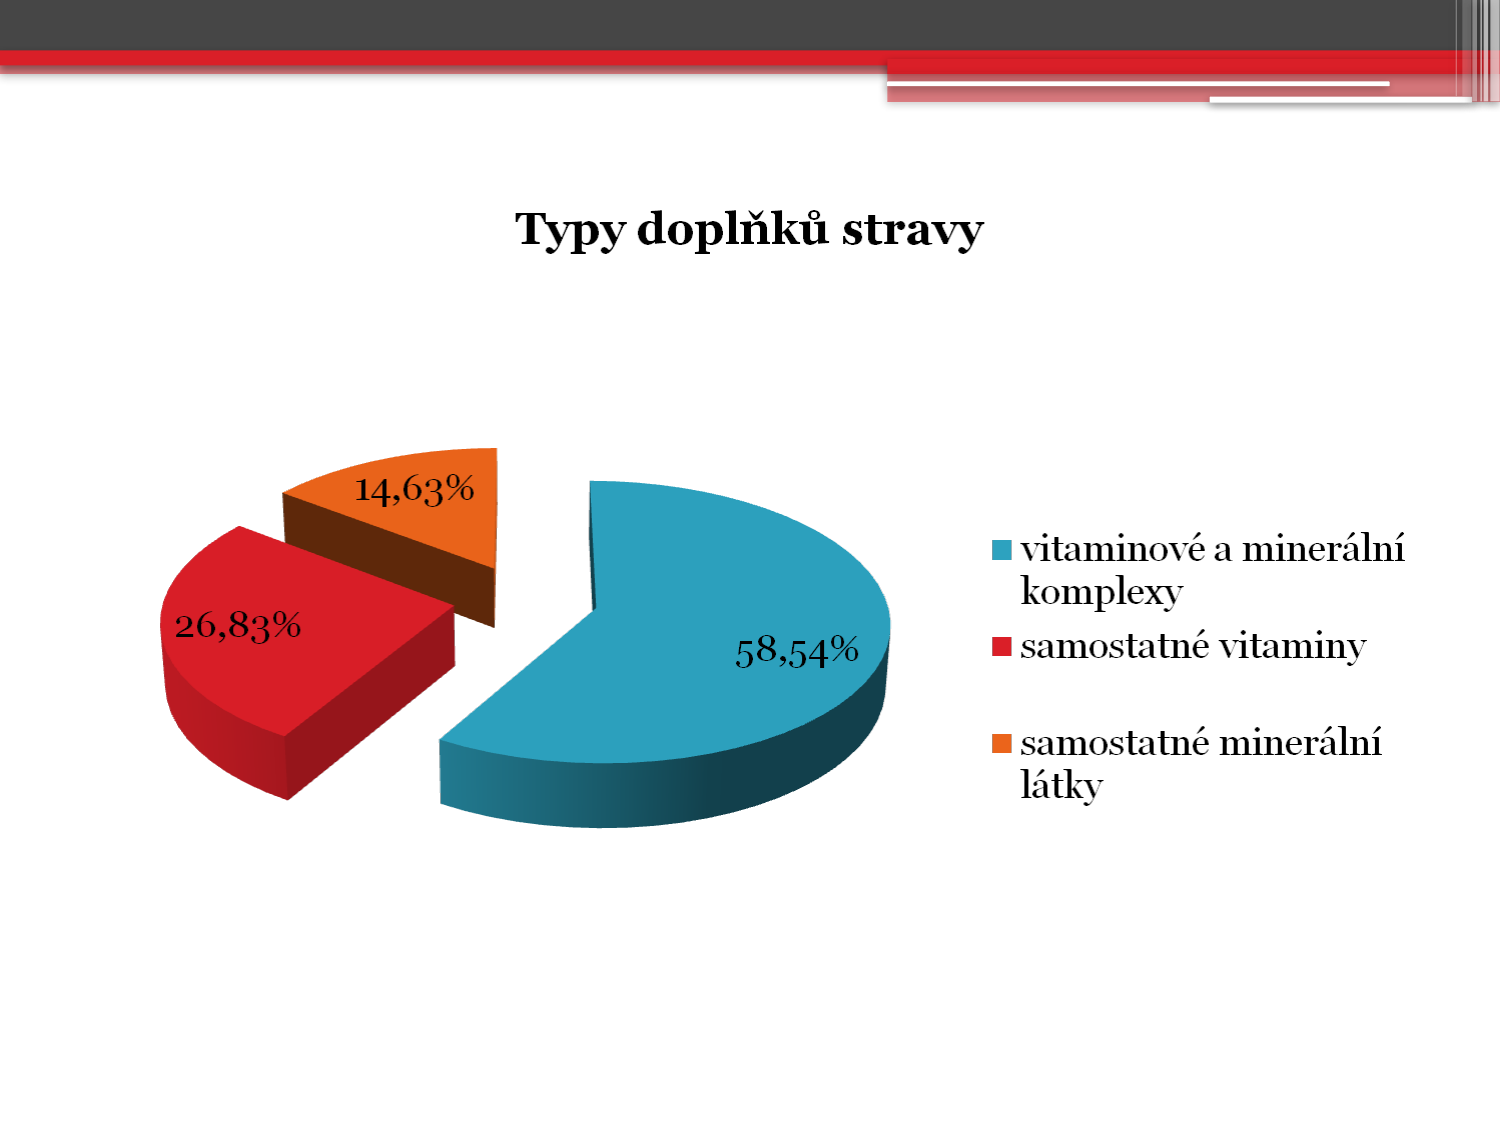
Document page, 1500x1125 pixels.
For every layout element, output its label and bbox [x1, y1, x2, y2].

list [66, 178, 1434, 1087]
